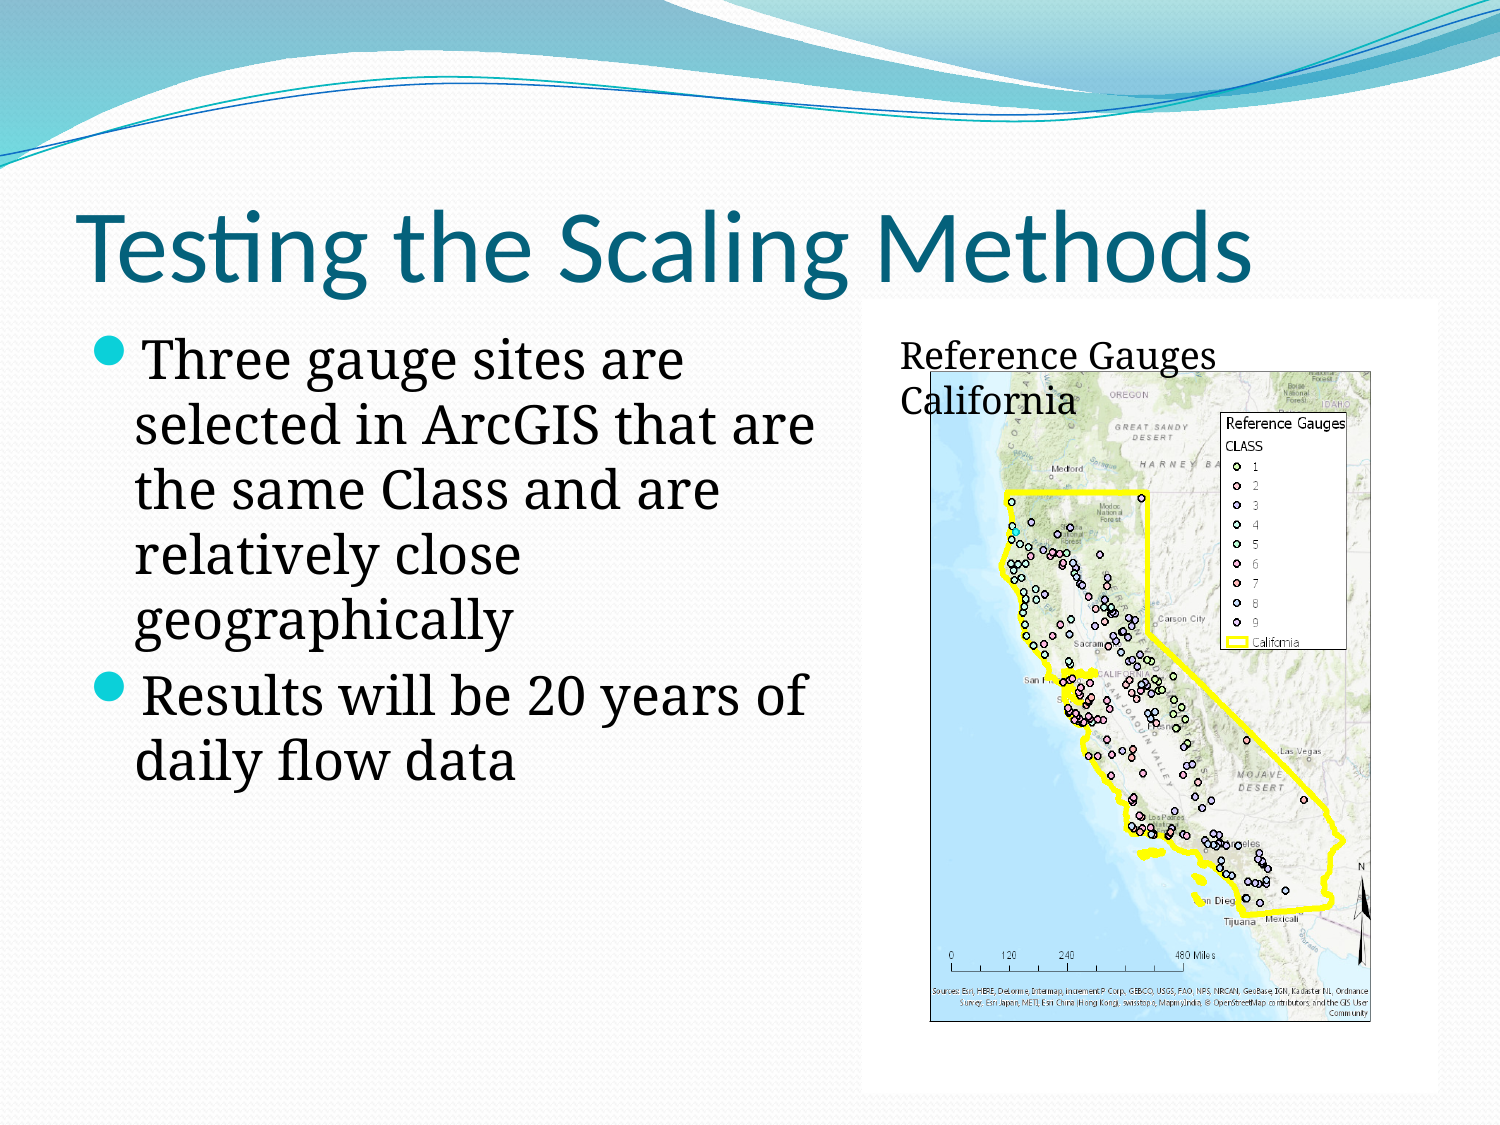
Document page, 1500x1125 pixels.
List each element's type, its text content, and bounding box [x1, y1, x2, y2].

list Three gauge sites are selected in ArcGIS that are the same Class and are relatively close geographically Results will be 20 years of daily flow data [75, 317, 838, 1075]
title Testing the Scaling Methods [75, 115, 1425, 303]
picture [862, 299, 1438, 1094]
